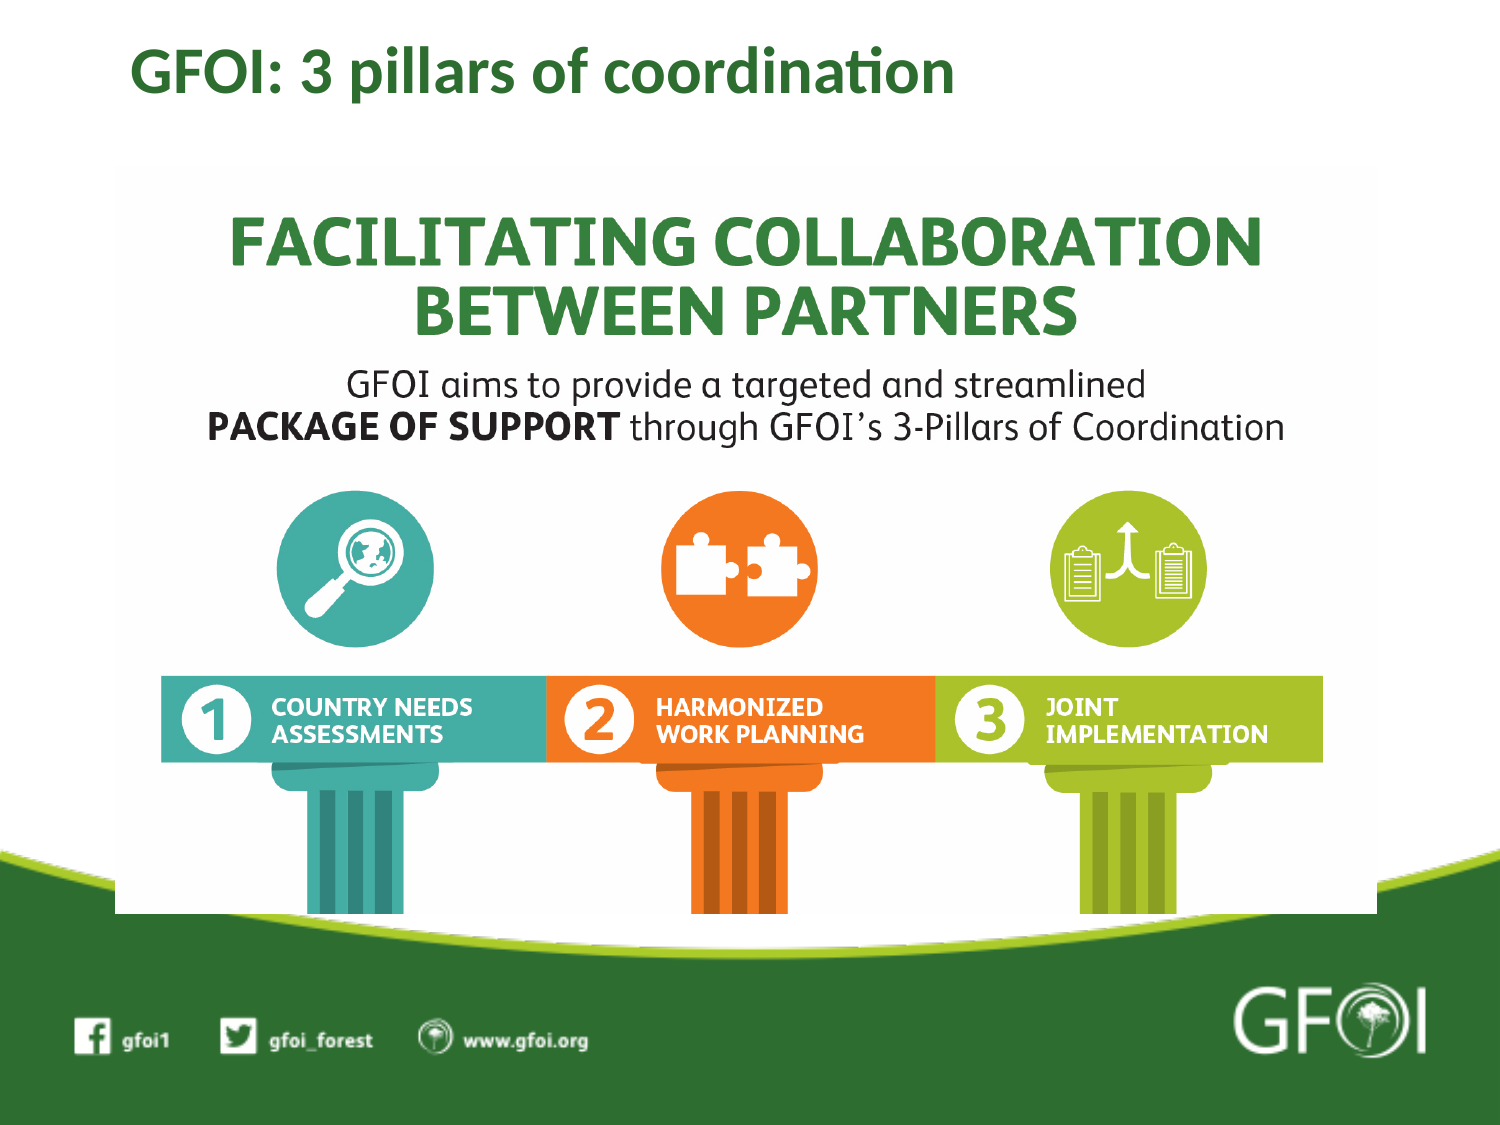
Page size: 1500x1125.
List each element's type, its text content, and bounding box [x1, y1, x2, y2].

picture [0, 0, 1500, 1125]
text_box GFOI: 3 pillars of coordination [115, 19, 1361, 165]
